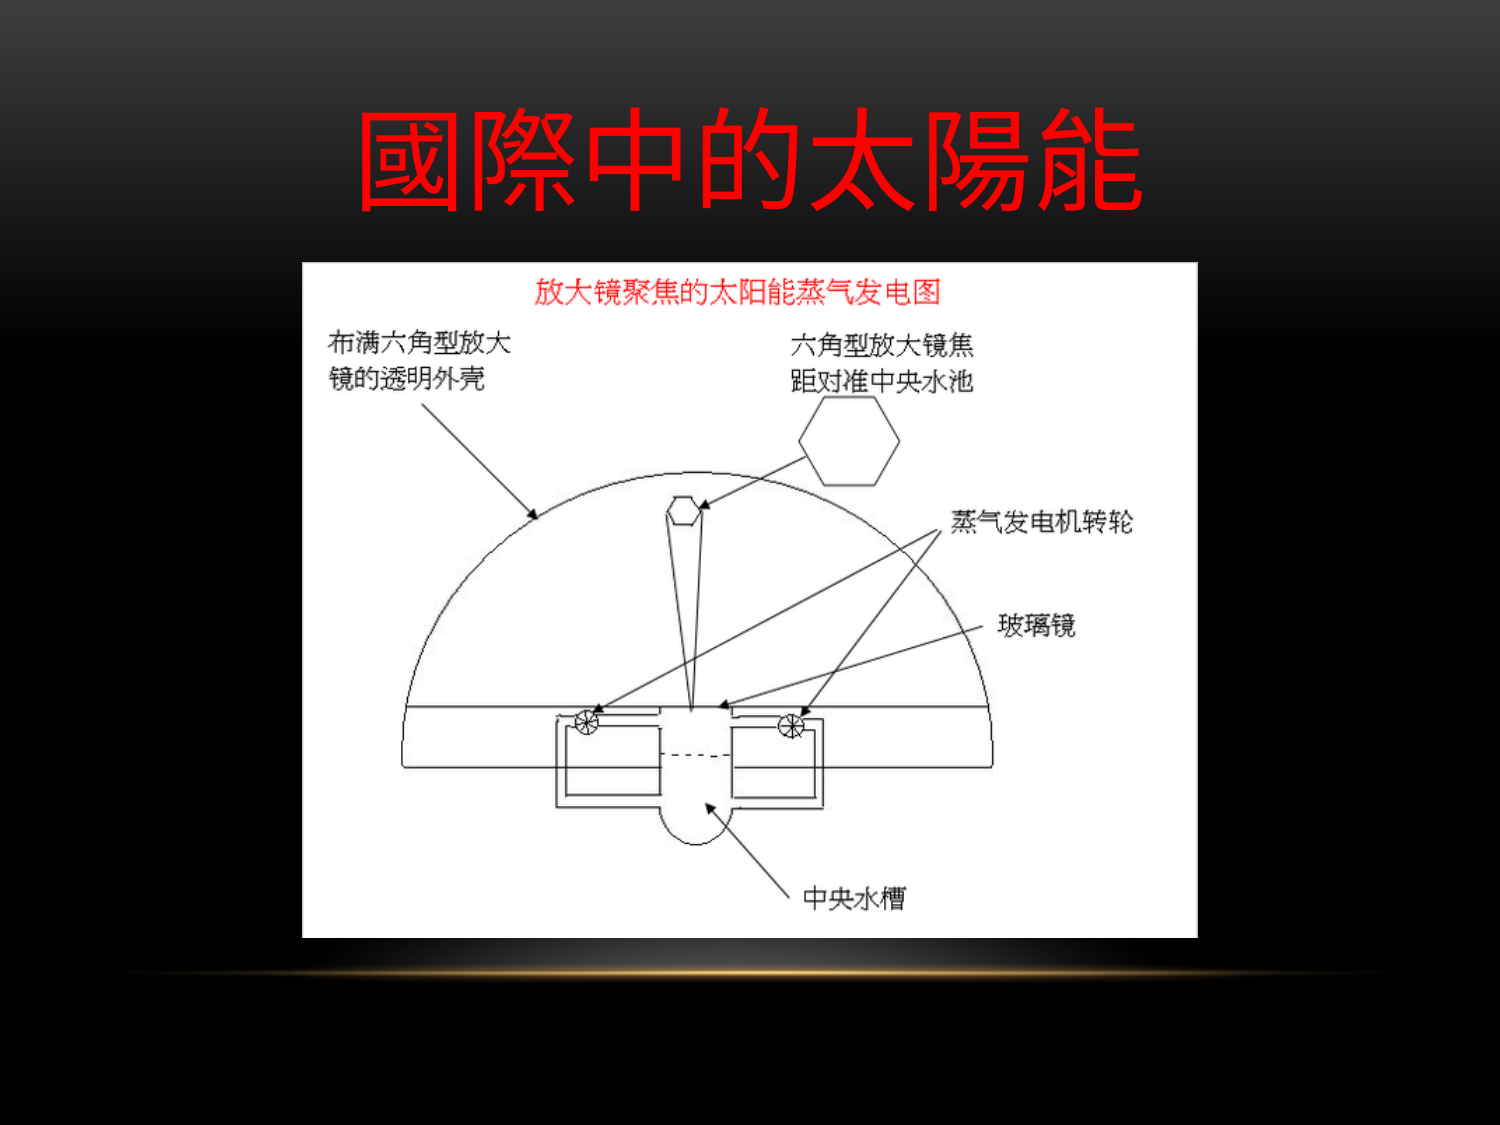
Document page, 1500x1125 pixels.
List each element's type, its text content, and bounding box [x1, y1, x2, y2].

picture [0, 0, 1500, 1125]
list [302, 262, 1198, 938]
title 國際中的太陽能 [99, 45, 1400, 233]
